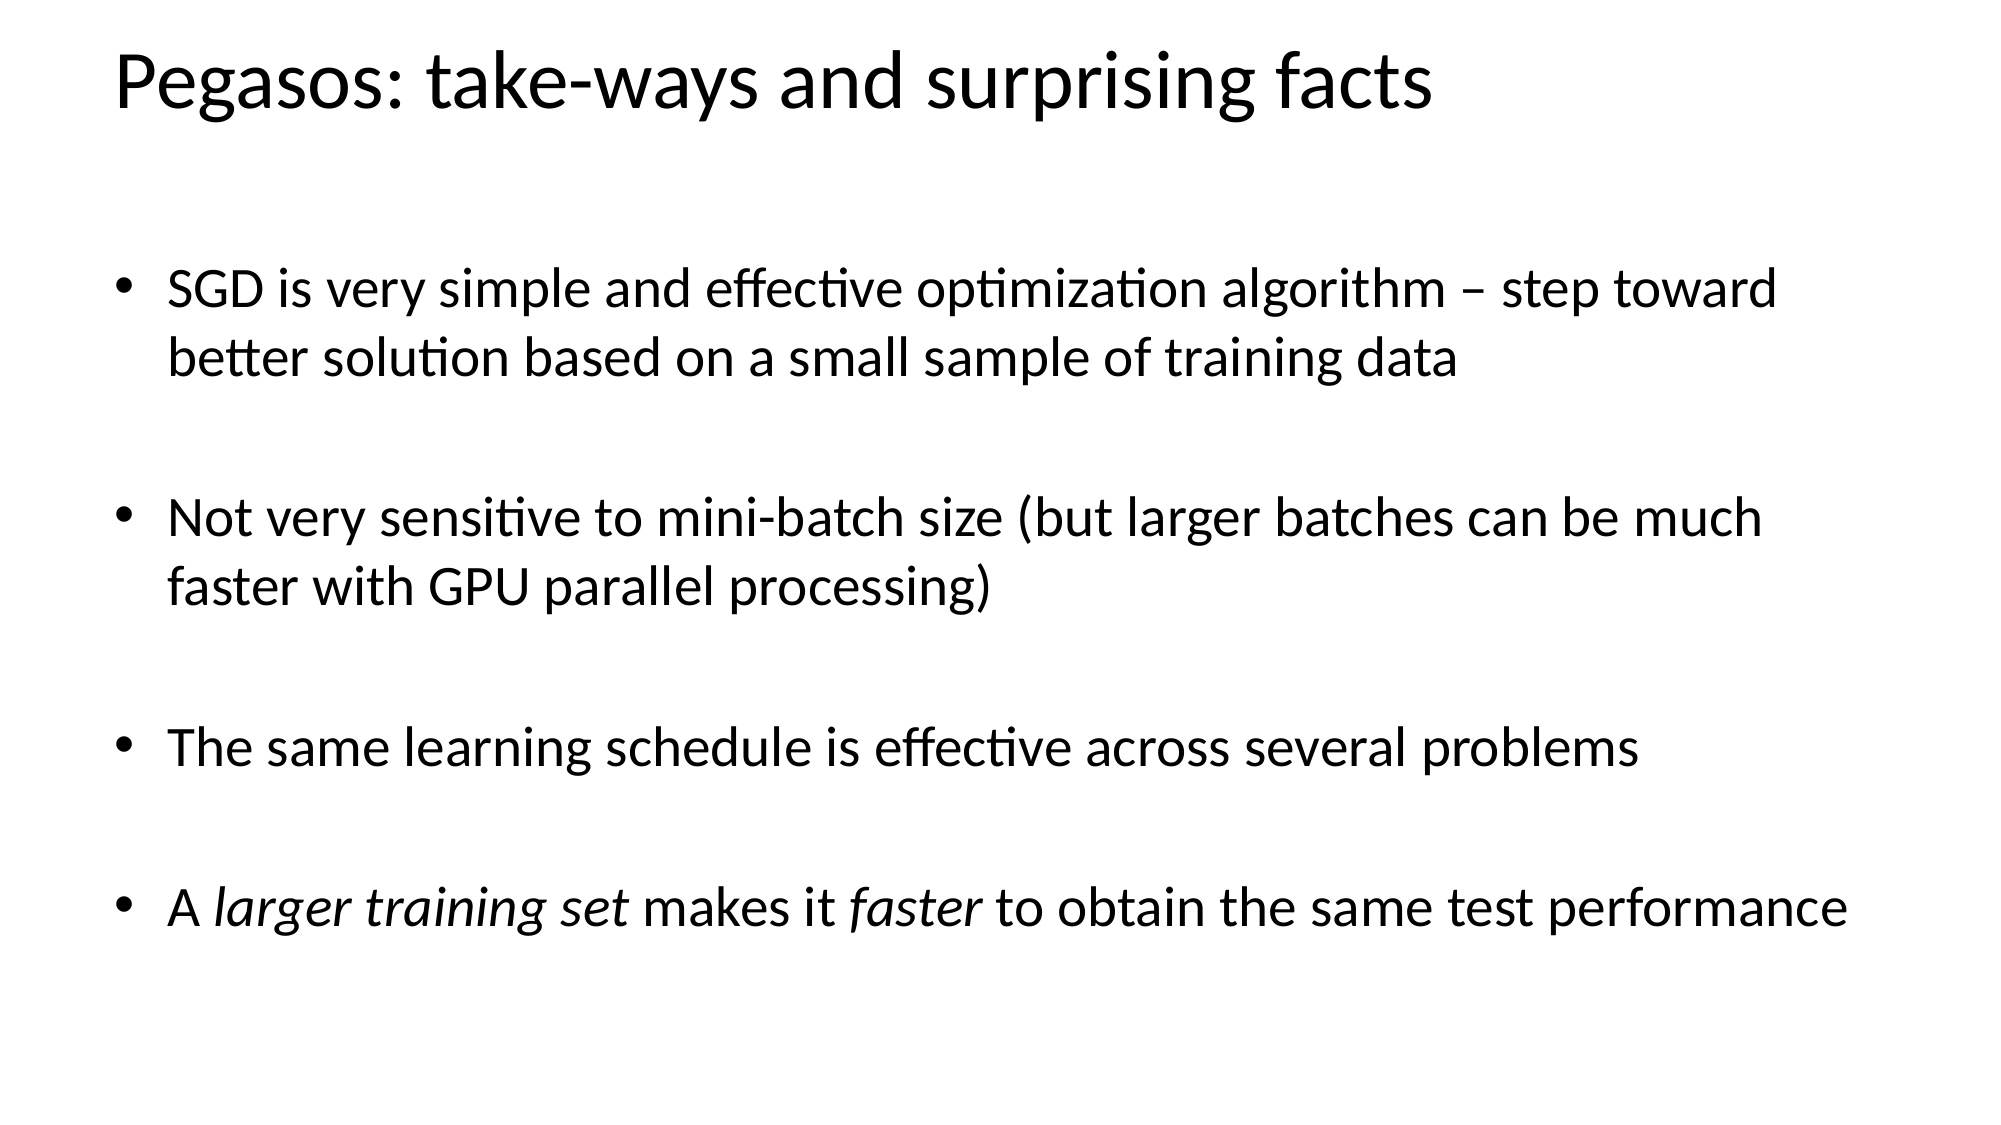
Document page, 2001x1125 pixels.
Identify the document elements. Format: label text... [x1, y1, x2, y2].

list SGD is very simple and effective optimization algorithm – step toward better solution based on a small sample of training data Not very sensitive to mini-batch size (but larger batches can be much faster with GPU parallel processing) The same learning schedule is effective across several problems A larger training set makes it faster to obtain the same test performance [99, 162, 1900, 1005]
title Pegasos: take-ways and surprising facts [99, 0, 1900, 150]
